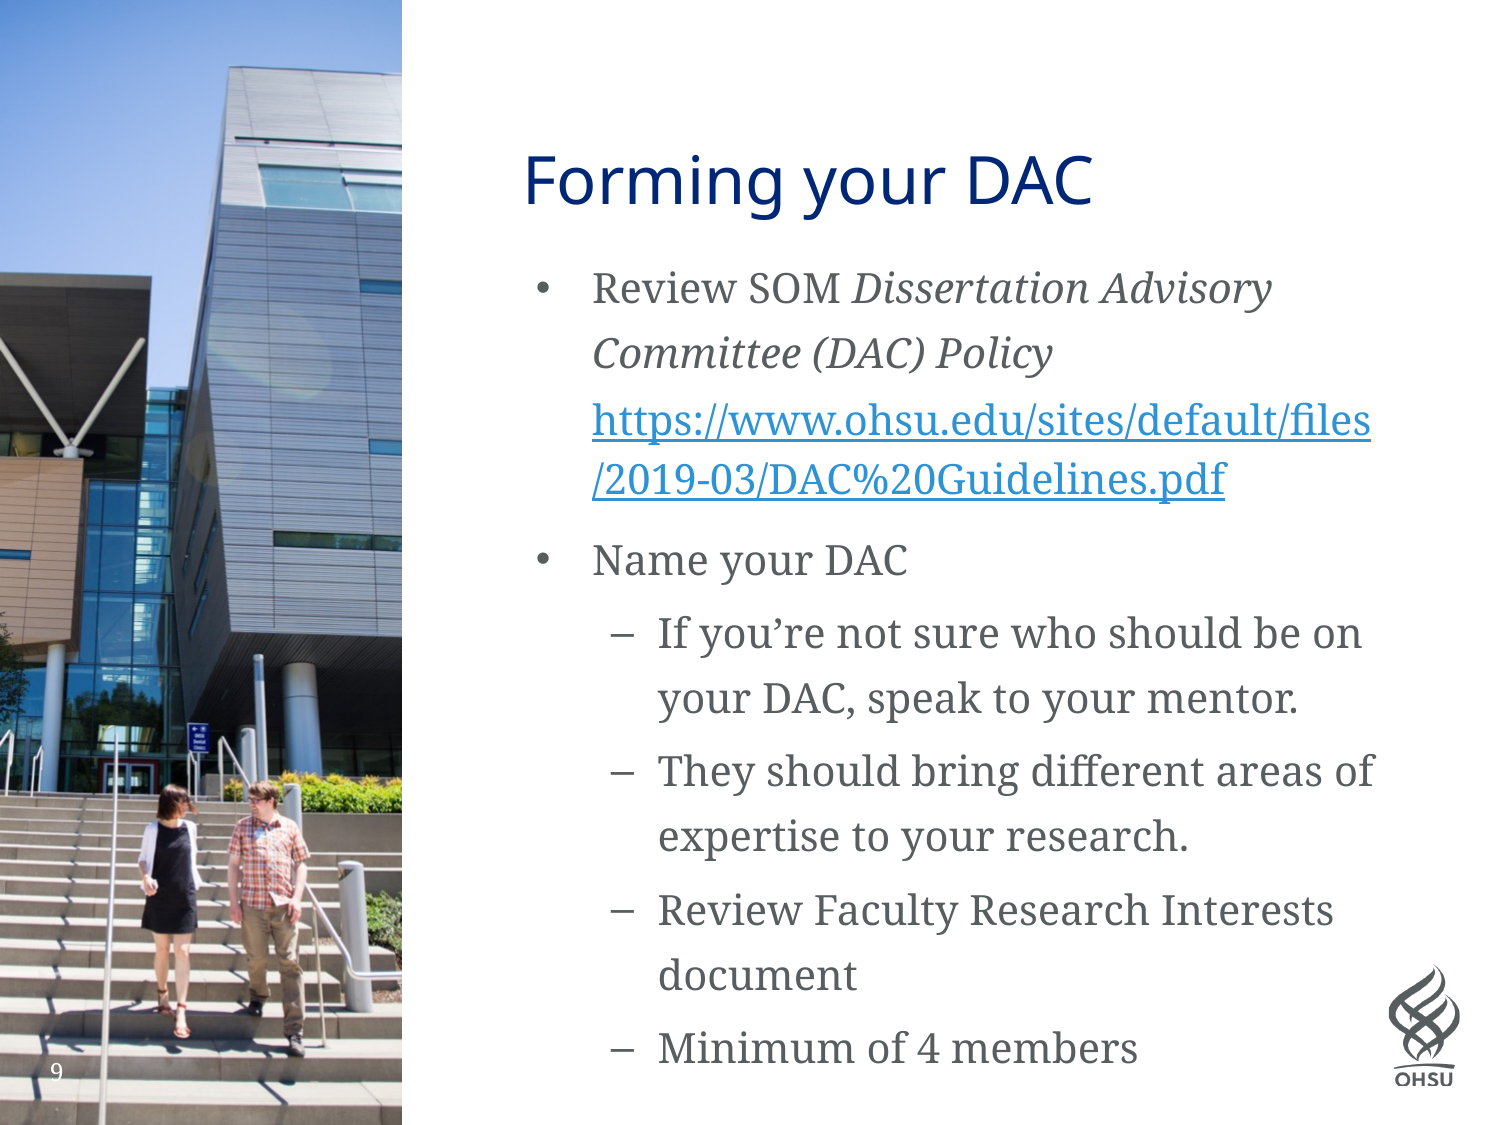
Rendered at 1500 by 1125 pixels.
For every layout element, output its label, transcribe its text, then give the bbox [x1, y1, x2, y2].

picture [0, 0, 402, 1125]
list Review SOM Dissertation Advisory Committee (DAC) Policy https://www.ohsu.edu/sites/default/files/2019-03/DAC%20Guidelines.pdf Name your DAC If you’re not sure who should be on your DAC, speak to your mentor. They should bring different areas of expertise to your research. Review Faculty Research Interests document Minimum of 4 members [520, 239, 1391, 1044]
title Forming your DAC [507, 115, 1404, 240]
